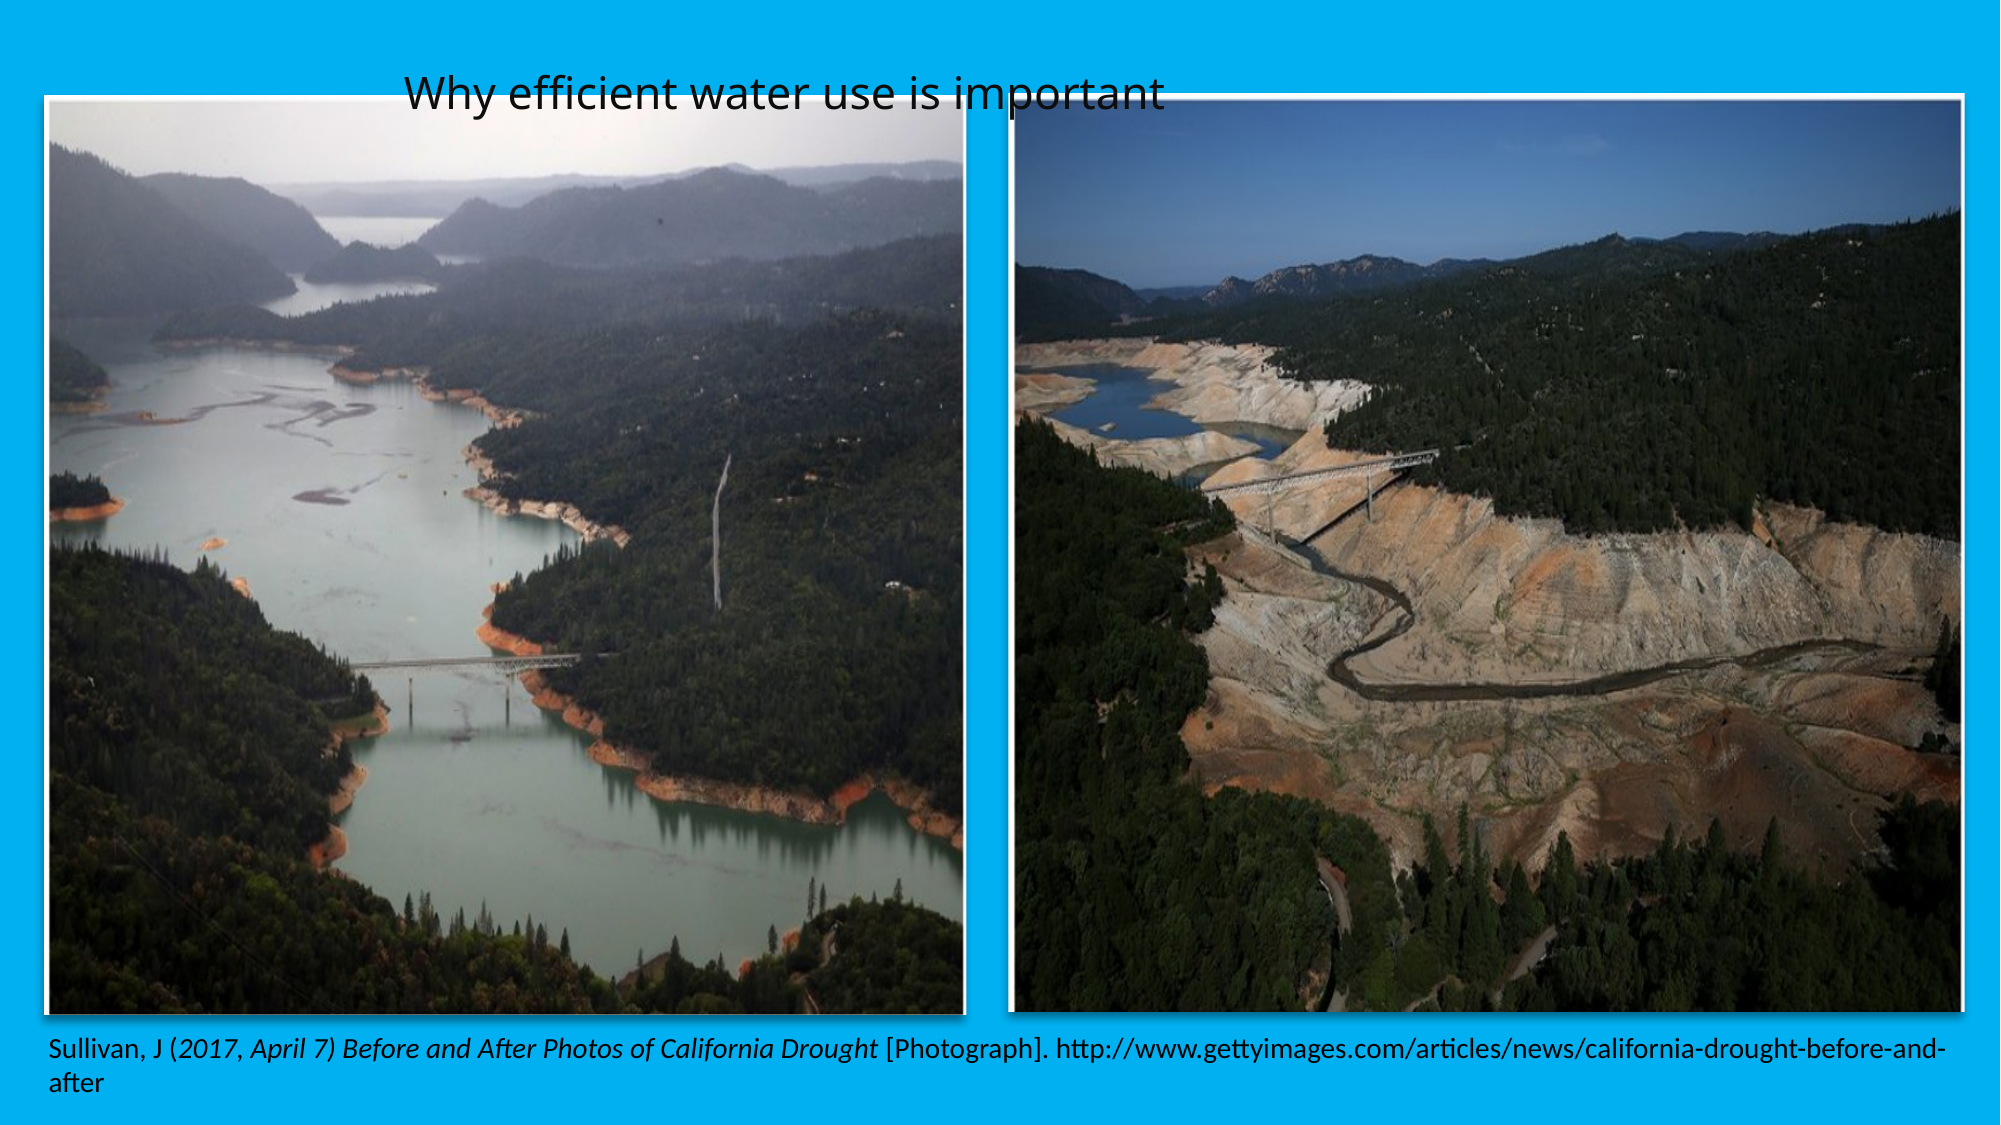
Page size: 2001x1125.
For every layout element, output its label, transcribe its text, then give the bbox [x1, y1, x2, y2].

picture [45, 95, 966, 1014]
title Why efficient water use is important [388, 63, 1677, 128]
text_box Sullivan, J (2017, April 7) Before and After Photos of California Drought [Photograph]. http://www.gettyimages.com/articles/news/california-drought-before-and-after [33, 1021, 1973, 1107]
picture [1009, 93, 1964, 1011]
